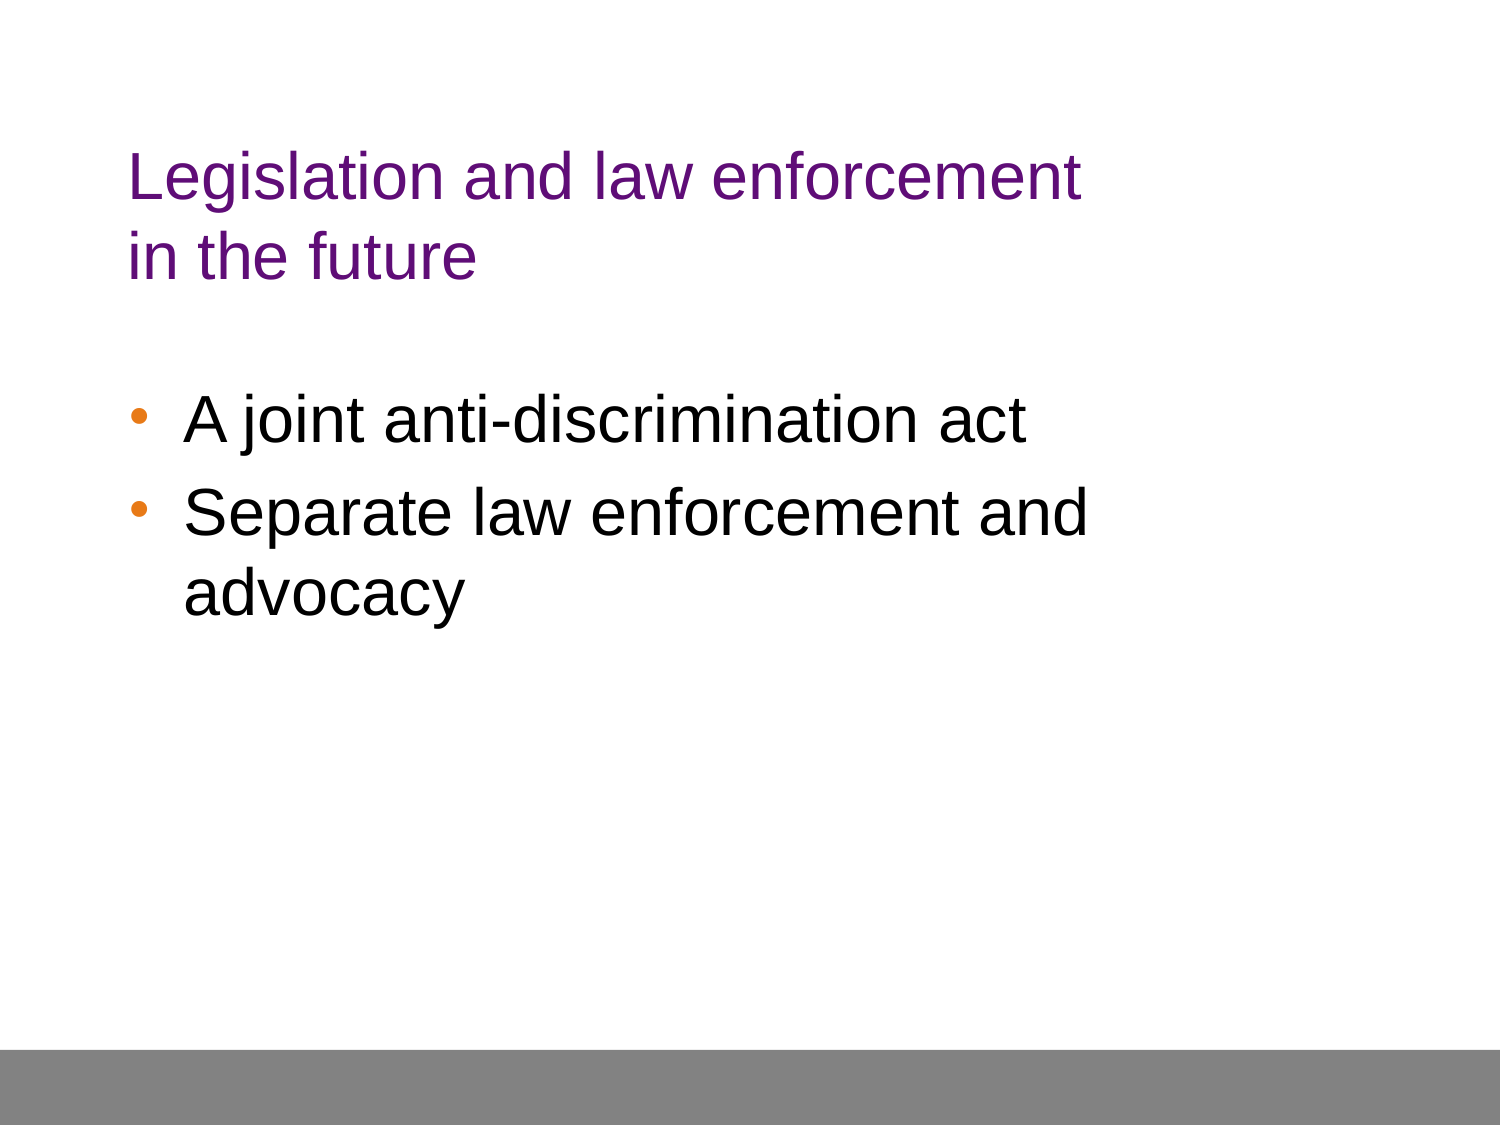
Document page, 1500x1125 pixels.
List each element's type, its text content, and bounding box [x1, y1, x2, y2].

title Legislation and law enforcement in the future [112, 124, 1388, 263]
list A joint anti-discrimination act Separate law enforcement and advocacy [112, 274, 1388, 1001]
